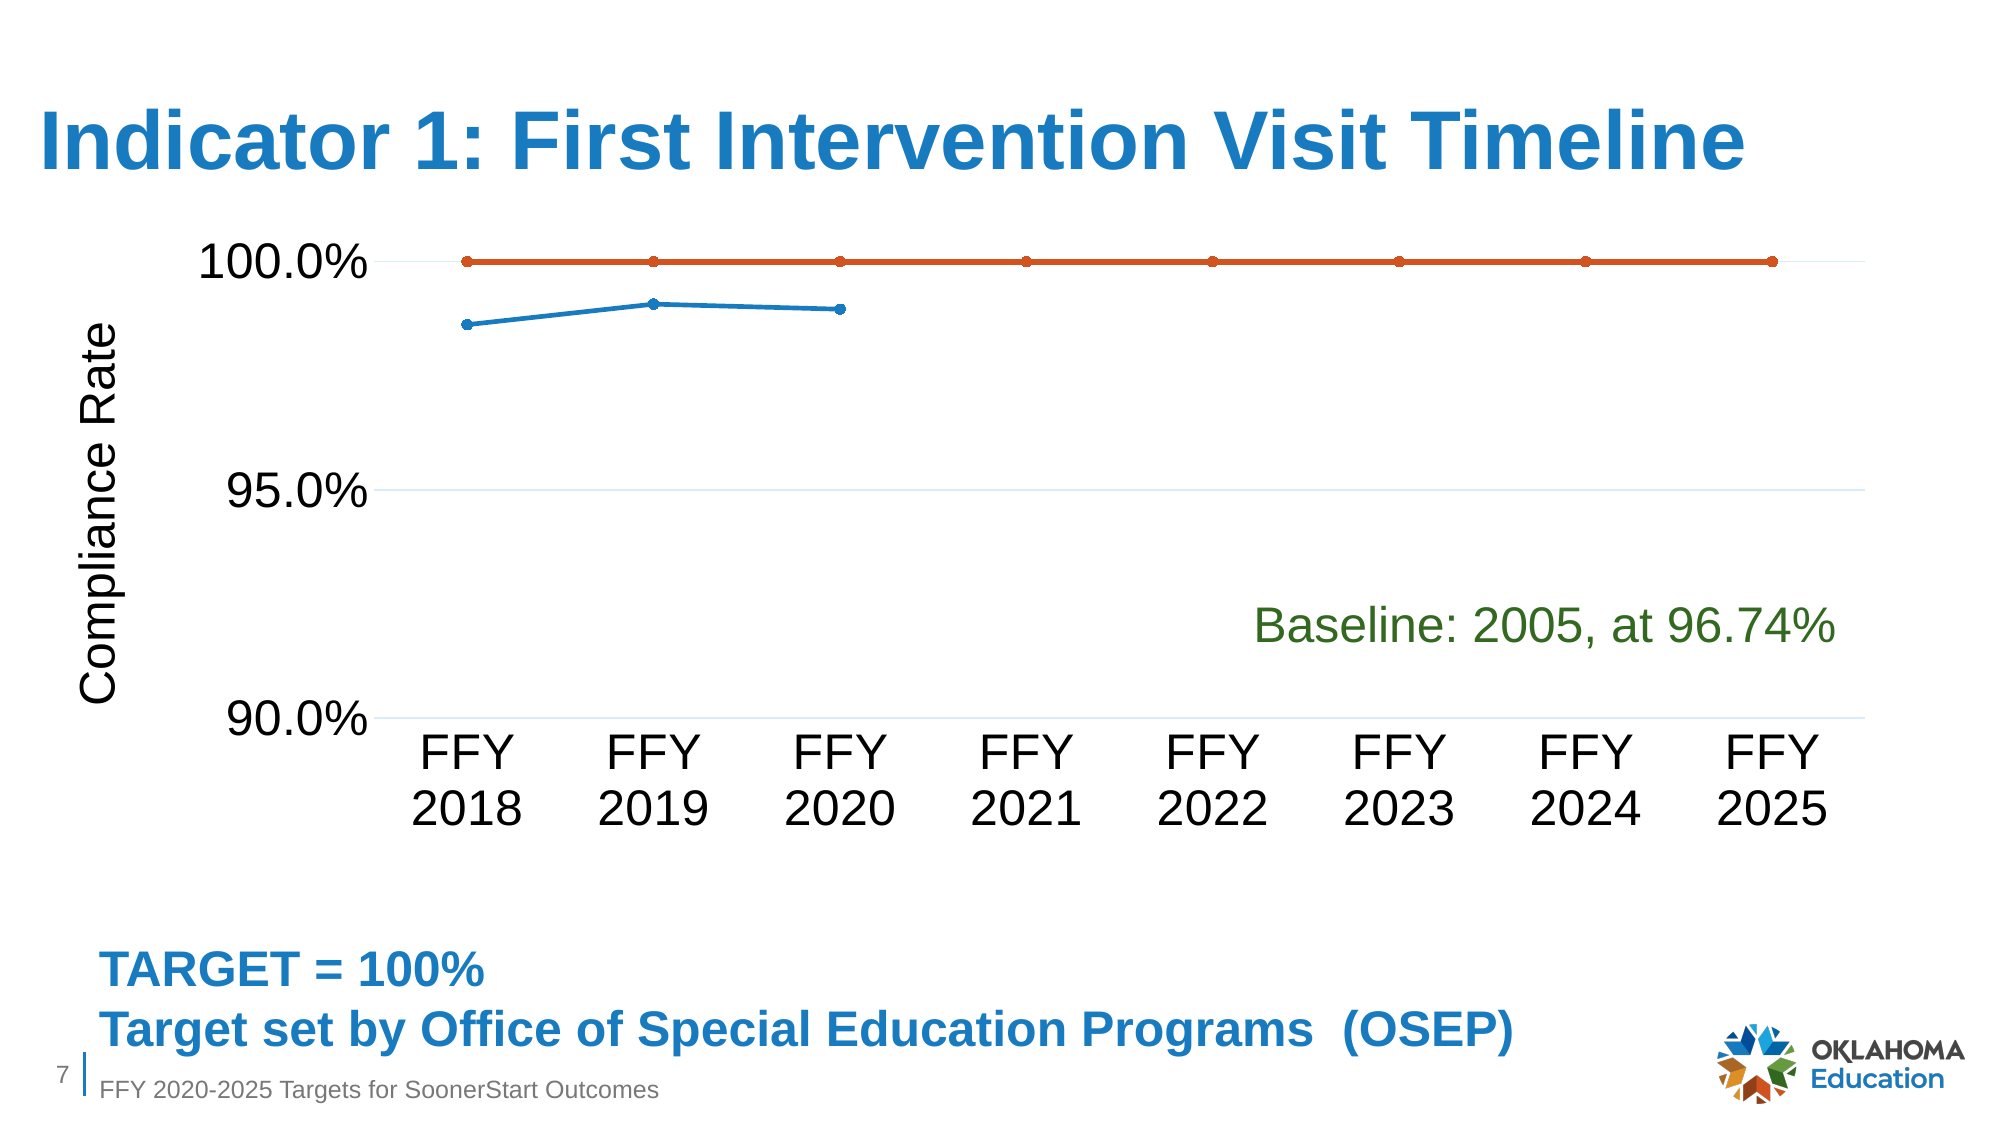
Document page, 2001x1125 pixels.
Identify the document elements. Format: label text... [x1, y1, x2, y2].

text_box TARGET = 100% Target set by Office of Special Education Programs (OSEP) [84, 928, 1603, 1064]
slide_number 7 [0, 1043, 85, 1104]
chart [23, 226, 1888, 921]
footer FFY 2020-2025 Targets for SoonerStart Outcomes [85, 1064, 1063, 1104]
picture [1717, 1024, 1965, 1104]
title Indicator 1: First Intervention Visit Timeline [24, 33, 1977, 251]
